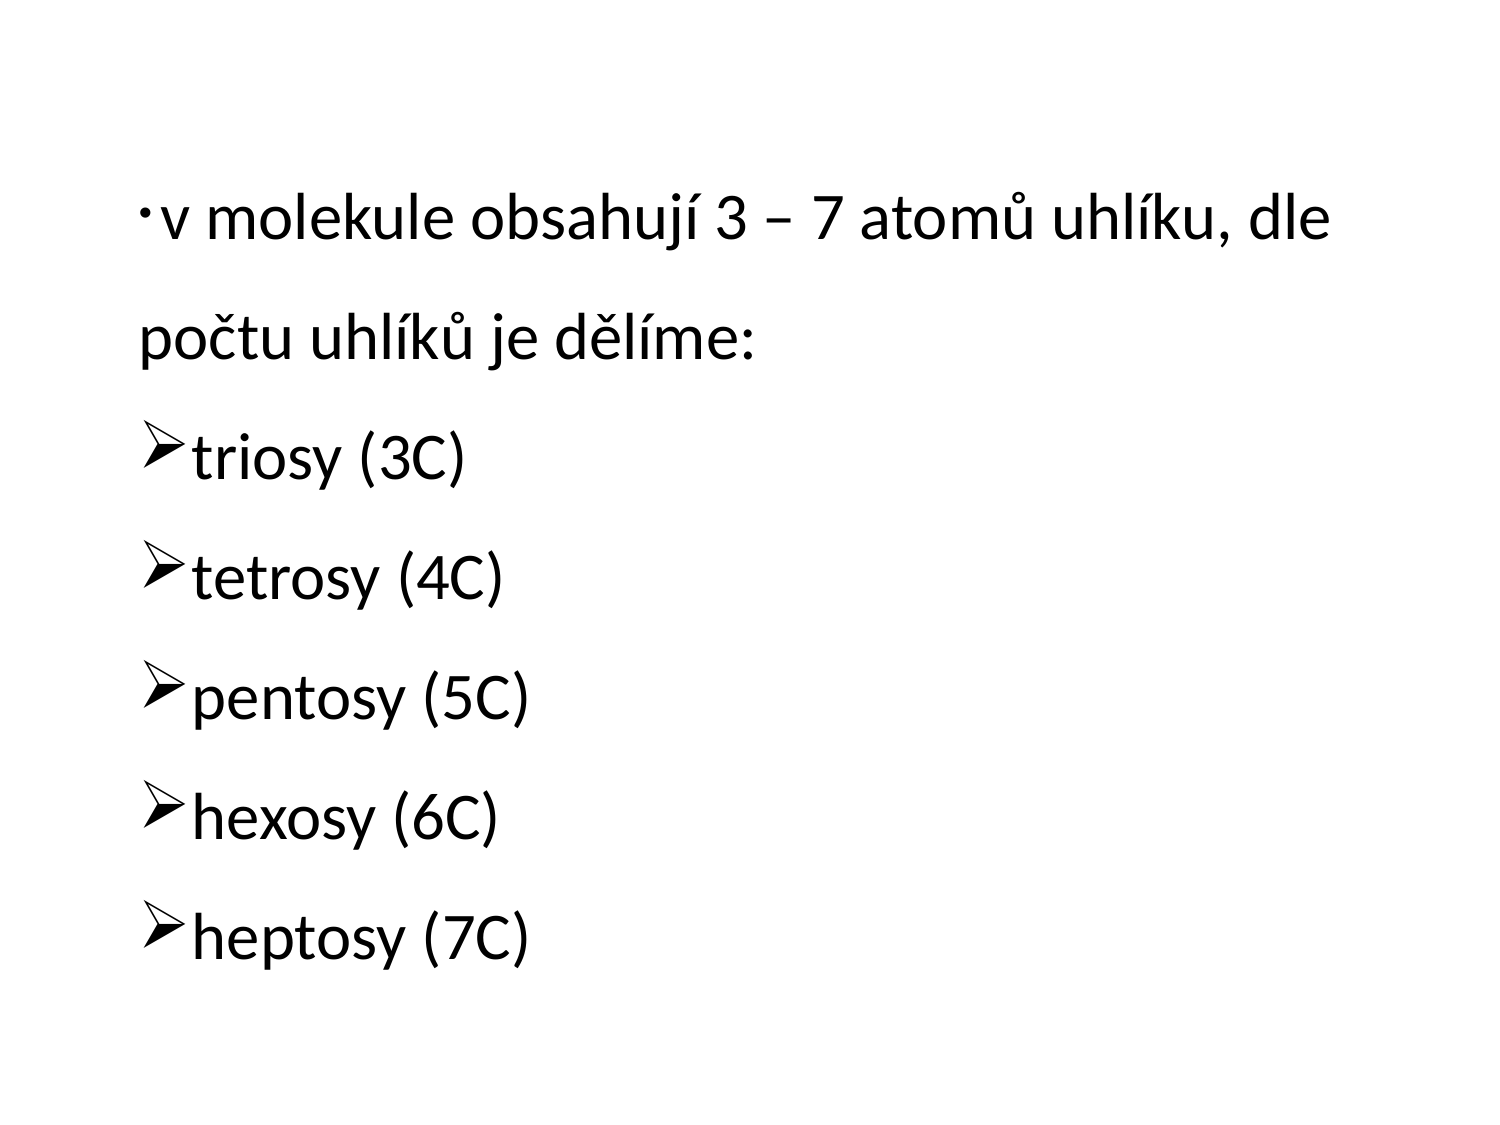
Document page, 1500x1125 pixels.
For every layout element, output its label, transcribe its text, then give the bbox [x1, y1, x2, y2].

text_box v molekule obsahují 3 – 7 atomů uhlíku, dle počtu uhlíků je dělíme: triosy (3C) tetrosy (4C) pentosy (5C) hexosy (6C) heptosy (7C) [123, 125, 1353, 980]
